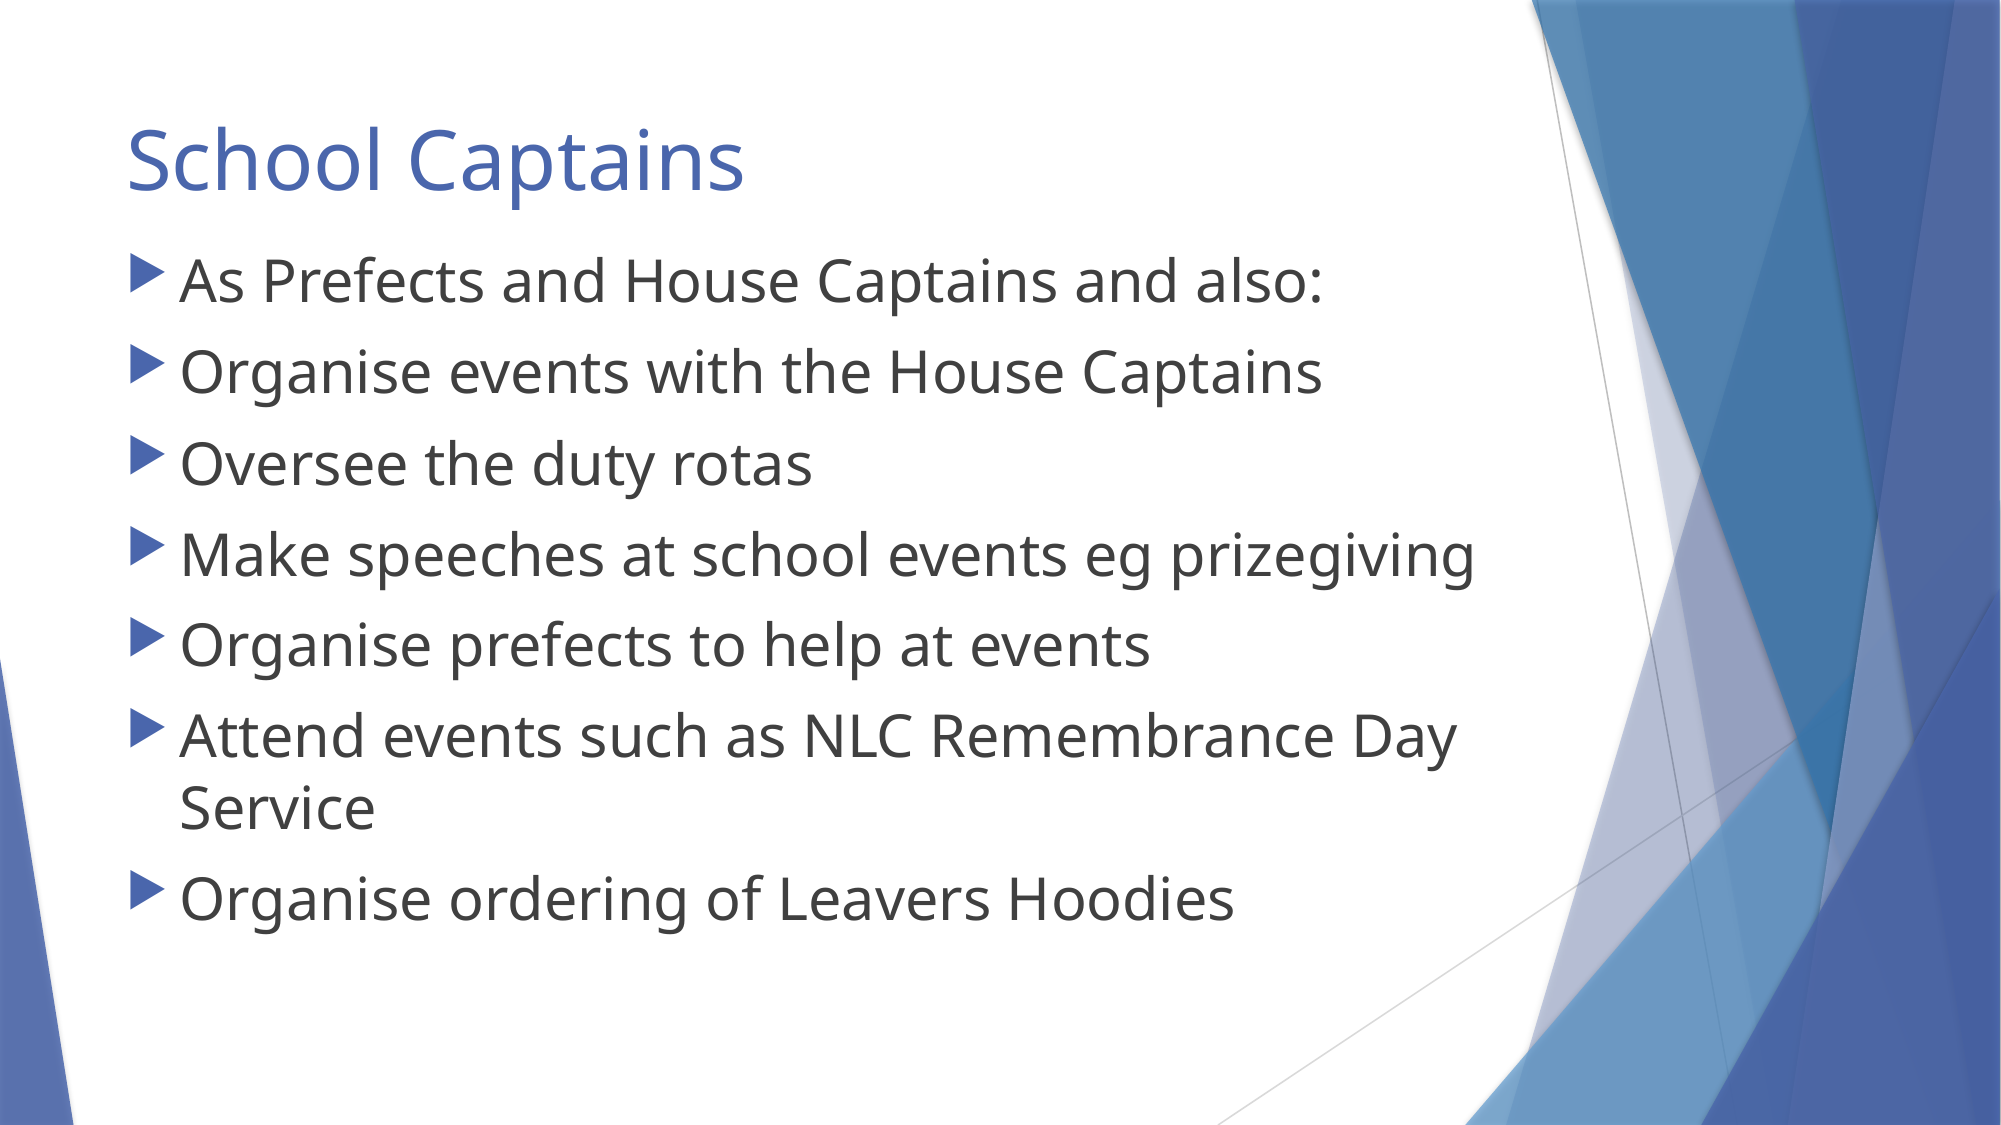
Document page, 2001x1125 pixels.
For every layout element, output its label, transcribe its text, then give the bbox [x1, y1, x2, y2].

list As Prefects and House Captains and also: Organise events with the House Captains Oversee the duty rotas Make speeches at school events eg prizegiving Organise prefects to help at events Attend events such as NLC Remembrance Day Service Organise ordering of Leavers Hoodies [111, 236, 1522, 953]
title School Captains [111, 99, 1522, 236]
